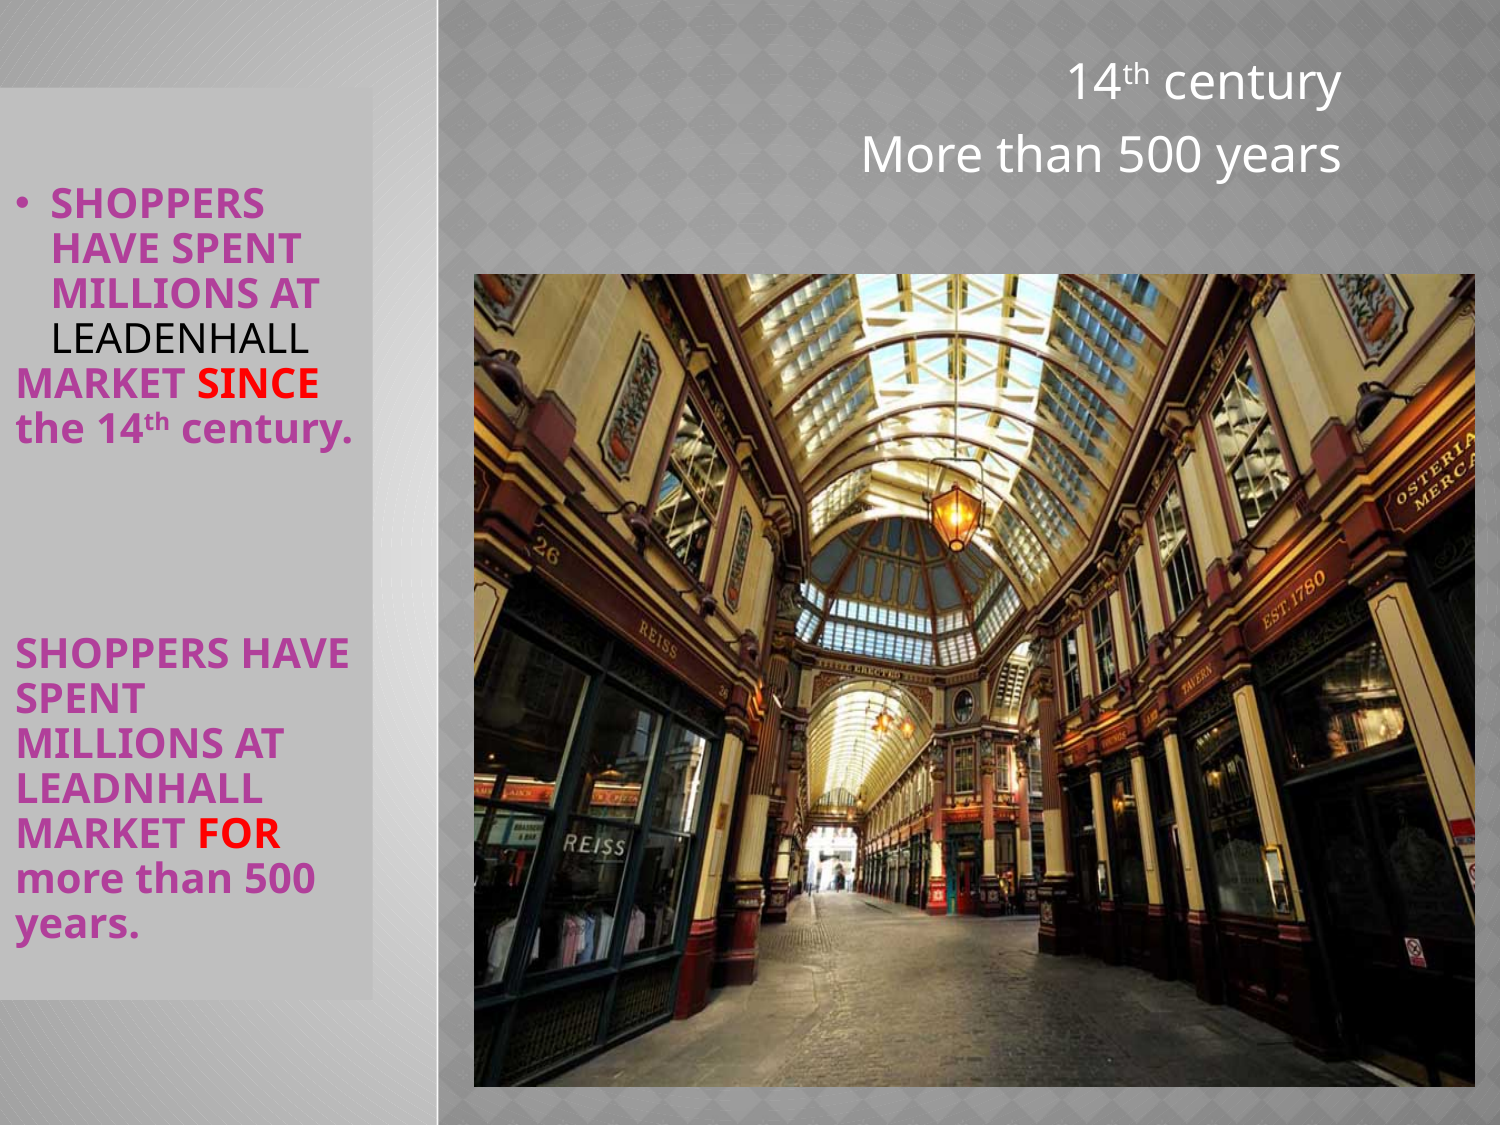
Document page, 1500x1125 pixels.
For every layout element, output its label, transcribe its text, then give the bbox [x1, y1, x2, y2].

title Shoppers have spent millions at Leadenhall Market SINCE the 14th century. Shoppers have spent millions at Leadnhall Market FOR more than 500 years. [0, 87, 373, 1000]
subtitle 14th century More than 500 years [500, 50, 1350, 231]
picture [474, 274, 1476, 1087]
